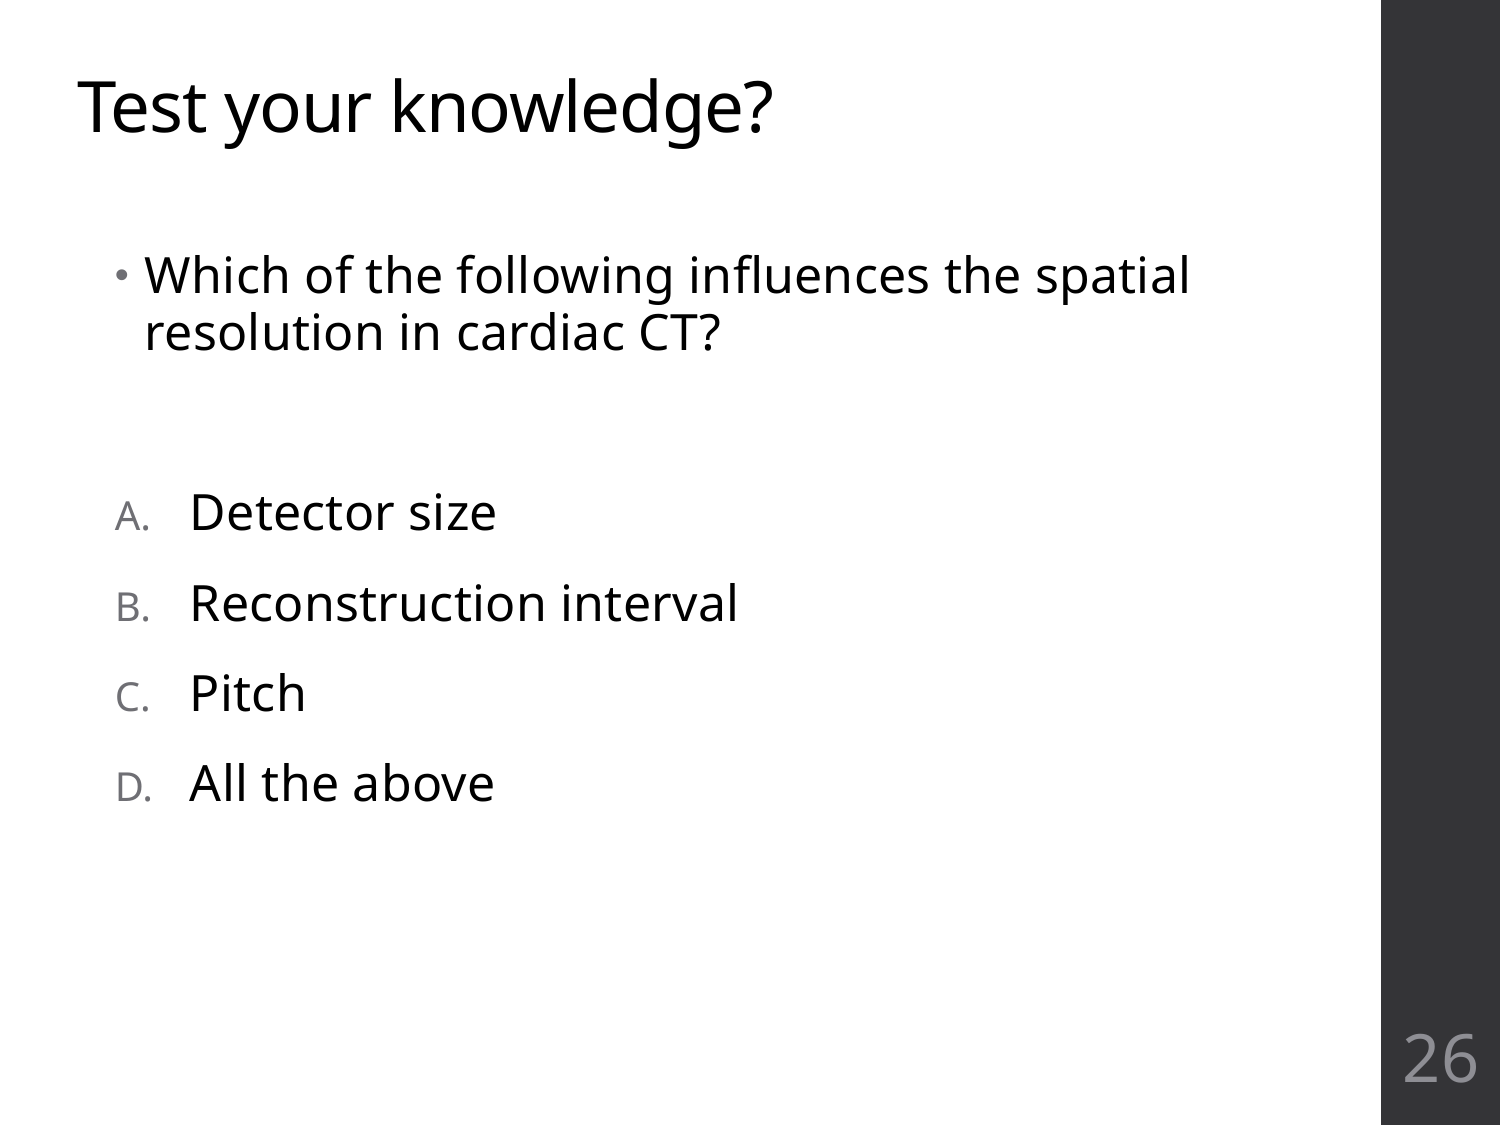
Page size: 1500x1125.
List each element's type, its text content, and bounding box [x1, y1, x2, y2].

slide_number 26 [1384, 1012, 1498, 1110]
list Which of the following influences the spatial resolution in cardiac CT? Detector size Reconstruction interval Pitch All the above [99, 240, 1225, 1013]
title Test your knowledge? [62, 62, 1255, 240]
